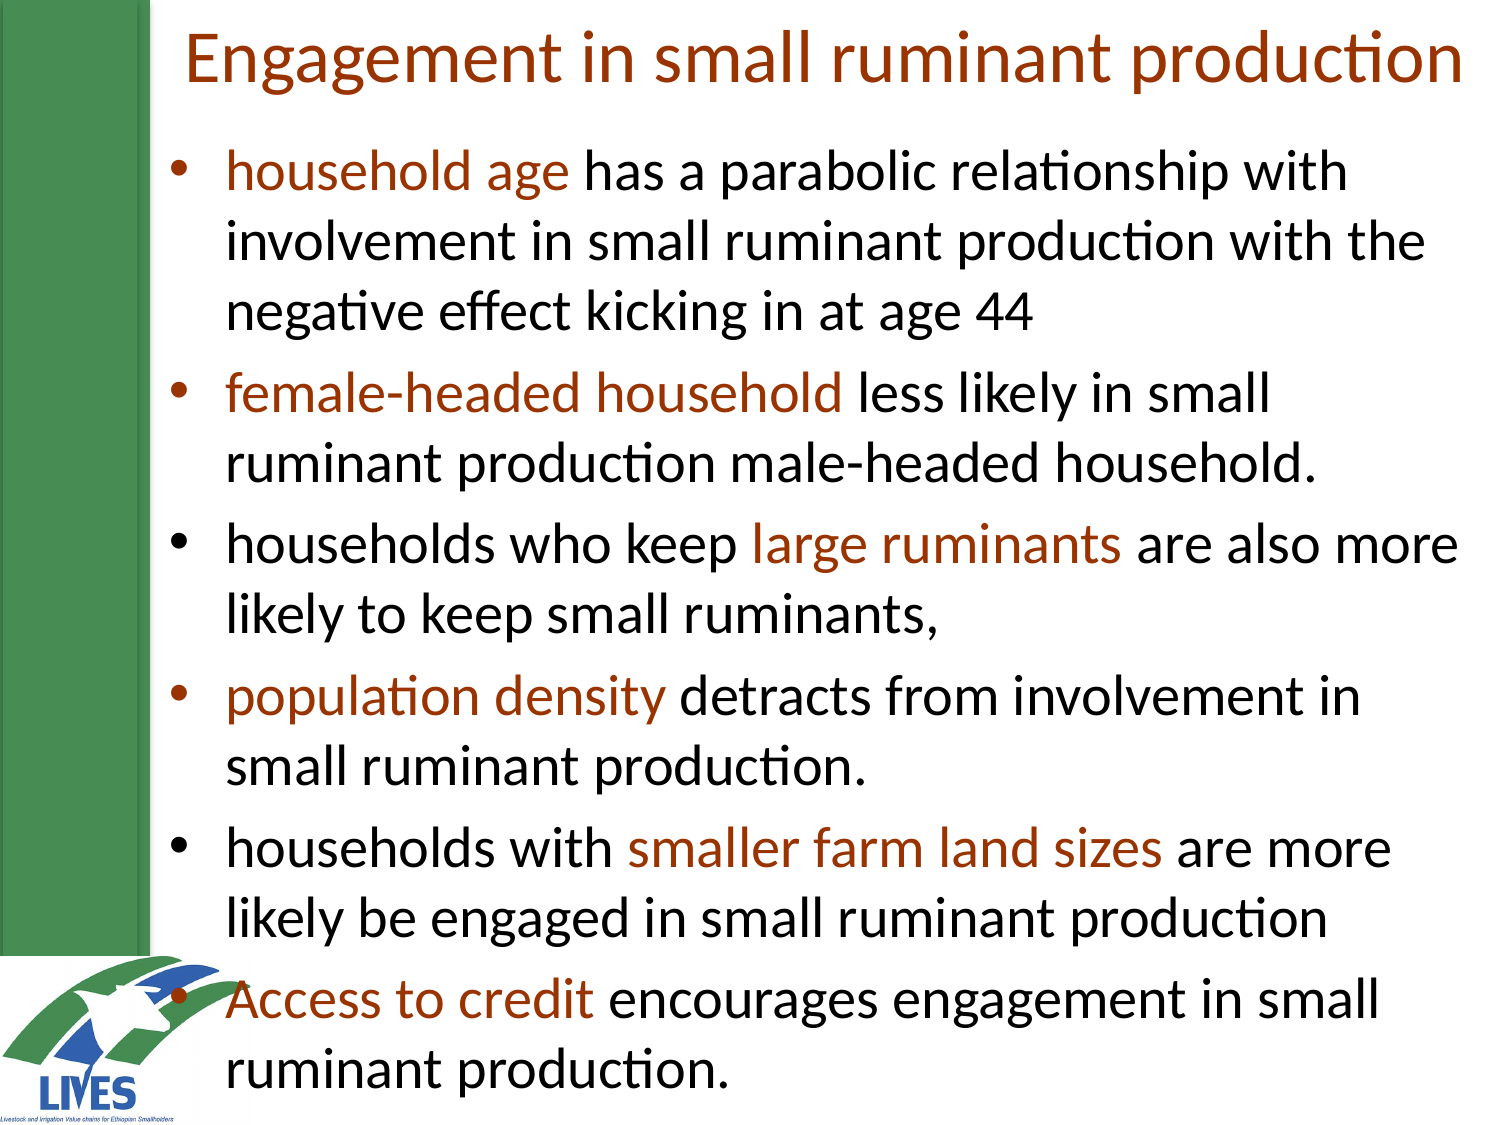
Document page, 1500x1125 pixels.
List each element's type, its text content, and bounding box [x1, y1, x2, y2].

title Engagement in small ruminant production [150, 0, 1500, 88]
picture [0, 956, 251, 1125]
list household age has a parabolic relationship with involvement in small ruminant production with the negative effect kicking in at age 44 female-headed household less likely in small ruminant production male-headed household. households who keep large ruminants are also more likely to keep small ruminants, population density detracts from involvement in small ruminant production. households with smaller farm land sizes are more likely be engaged in small ruminant production Access to credit encourages engagement in small ruminant production. [153, 125, 1500, 1100]
